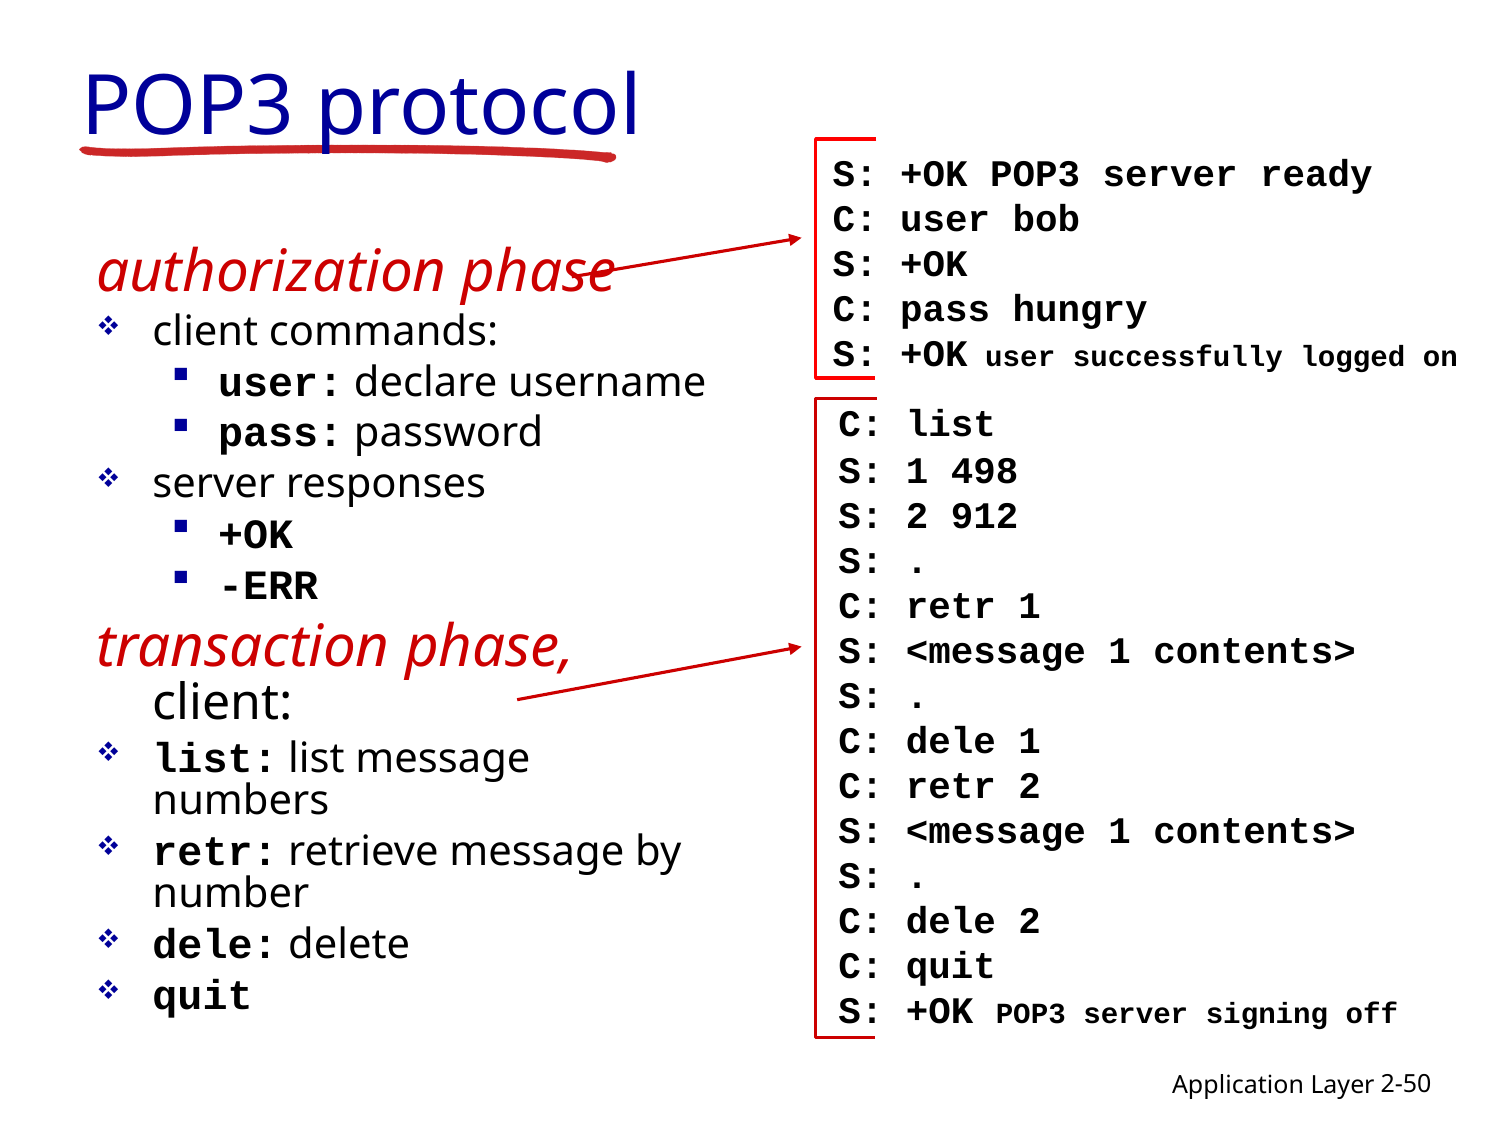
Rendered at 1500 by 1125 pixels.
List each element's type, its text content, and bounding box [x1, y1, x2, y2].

text_box [571, 233, 802, 277]
slide_number 2-50 [1365, 1059, 1477, 1106]
picture [76, 140, 622, 168]
title POP3 protocol [66, 21, 1342, 181]
text_box [815, 139, 877, 379]
text_box [517, 642, 802, 700]
list authorization phase client commands: user: declare username pass: password server responses +OK -ERR transaction phase, client: list: list message numbers retr: retrieve message by number dele: delete quit [81, 235, 733, 999]
text_box [815, 398, 877, 1038]
text_box S: +OK POP3 server ready C: user bob S: +OK C: pass hungry S: +OK user successfully logged on [817, 96, 1473, 382]
text_box C: list S: 1 498 S: 2 912 S: . C: retr 1 S: <message 1 contents> S: . C: dele 1 C: retr 2 S: <message 1 contents> S: . C: dele 2 C: quit S: +OK POP3 server signing off [711, 378, 1414, 1039]
footer Application Layer [914, 1060, 1391, 1109]
